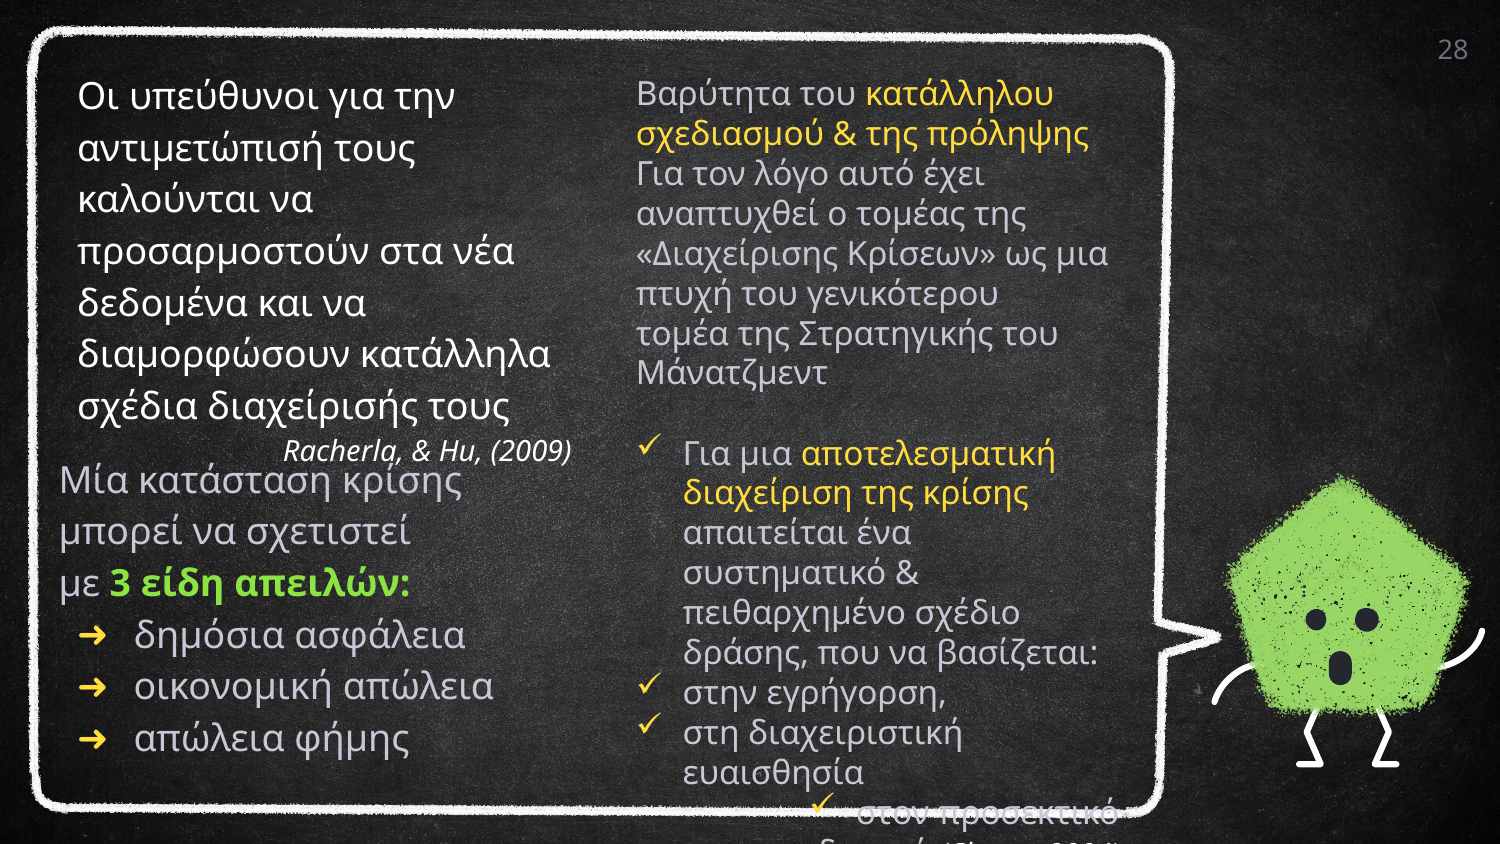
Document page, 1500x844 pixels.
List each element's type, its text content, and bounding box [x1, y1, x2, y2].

slide_number 28 [1378, 32, 1469, 98]
list Μία κατάσταση κρίσης μπορεί να σχετιστεί με 3 είδη απειλών: δημόσια ασφάλεια οικονομική απώλεια απώλεια φήμης [58, 448, 517, 844]
list Οι υπεύθυνοι για την αντιμετώπισή τους καλούνται να προσαρμοστούν στα νέα δεδομένα και να διαμορφώσουν κατάλληλα σχέδια διαχείρισής τους Racherla, & Hu, (2009) [77, 65, 572, 608]
picture [0, 0, 1500, 844]
text_box Βαρύτητα του κατάλληλου σχεδιασμού & της πρόληψης Για τον λόγο αυτό έχει αναπτυχθεί ο τομέας της «Διαχείρισης Κρίσεων» ως μια πτυχή του γενικότερου τομέα της Στρατηγικής του Μάνατζμεντ Για μια αποτελεσματική διαχείριση της κρίσης απαιτείται ένα συστηματικό & πειθαρχημένο σχέδιο δράσης, που να βασίζεται: στην εγρήγορση, στη διαχειριστική ευαισθησία στον προσεκτικό σχεδιασμό (Chong, 2004) [621, 64, 1135, 844]
